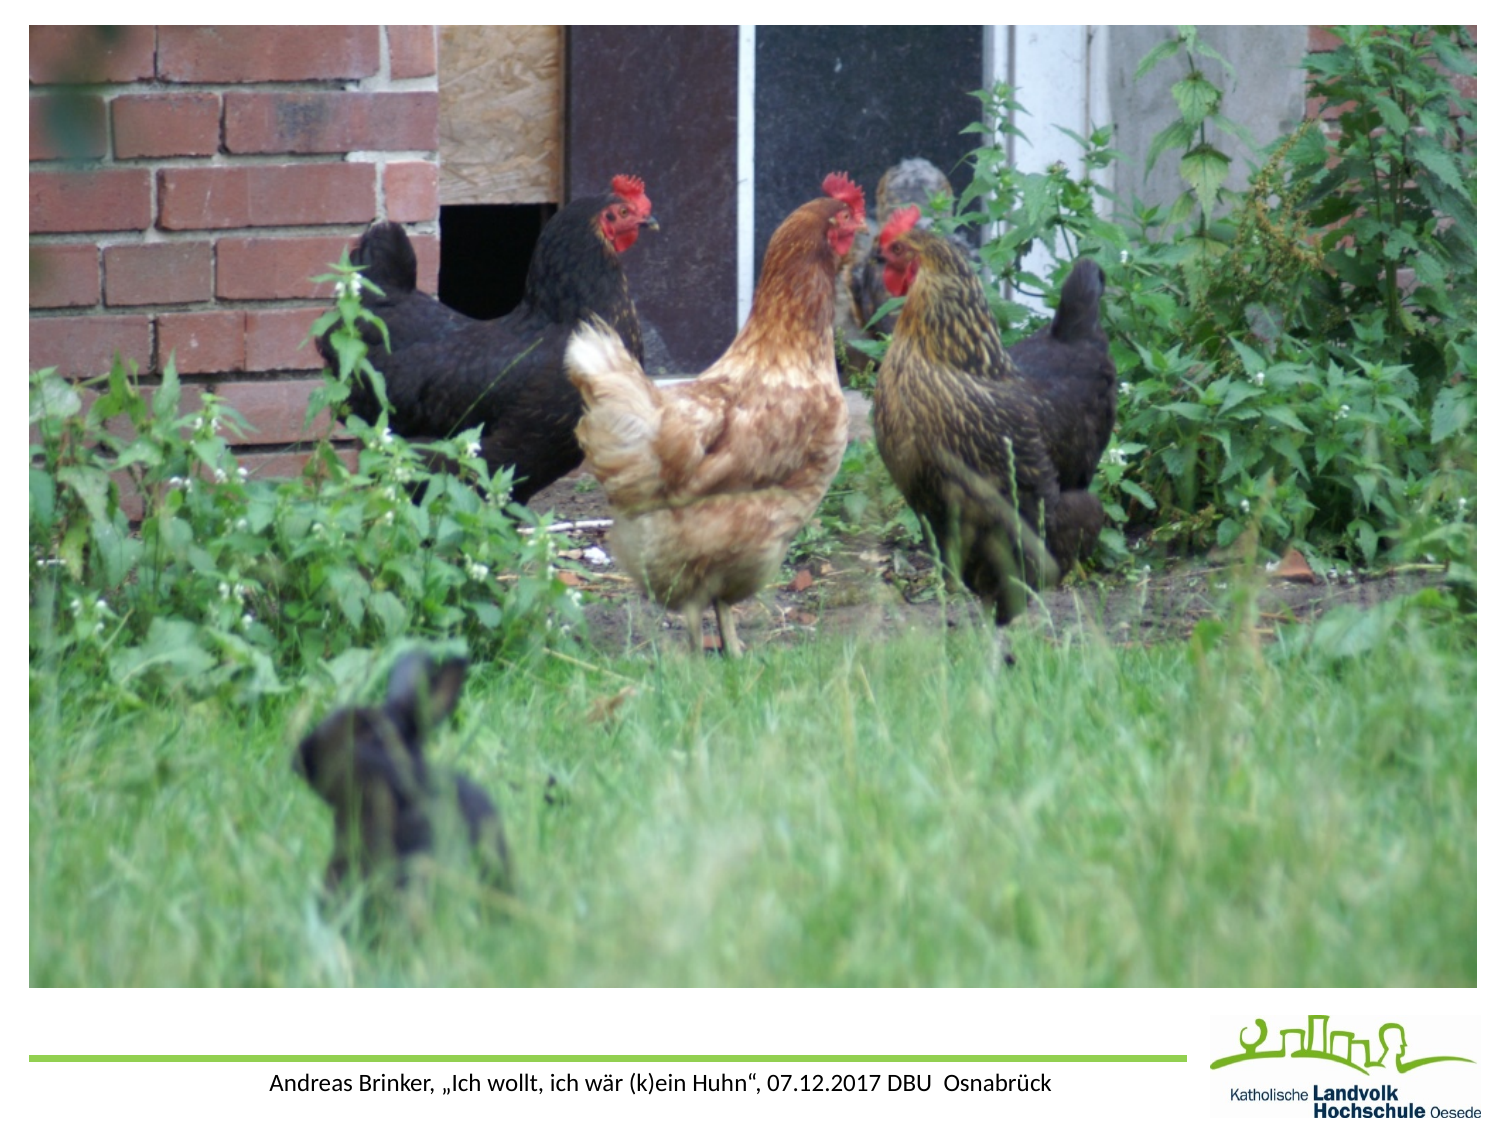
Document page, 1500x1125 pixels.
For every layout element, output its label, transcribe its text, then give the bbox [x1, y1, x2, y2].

text_box Andreas Brinker, „Ich wollt, ich wär (k)ein Huhn“, 07.12.2017 DBU Osnabrück [254, 1066, 1069, 1104]
picture [29, 25, 1477, 988]
picture [1210, 1015, 1482, 1118]
